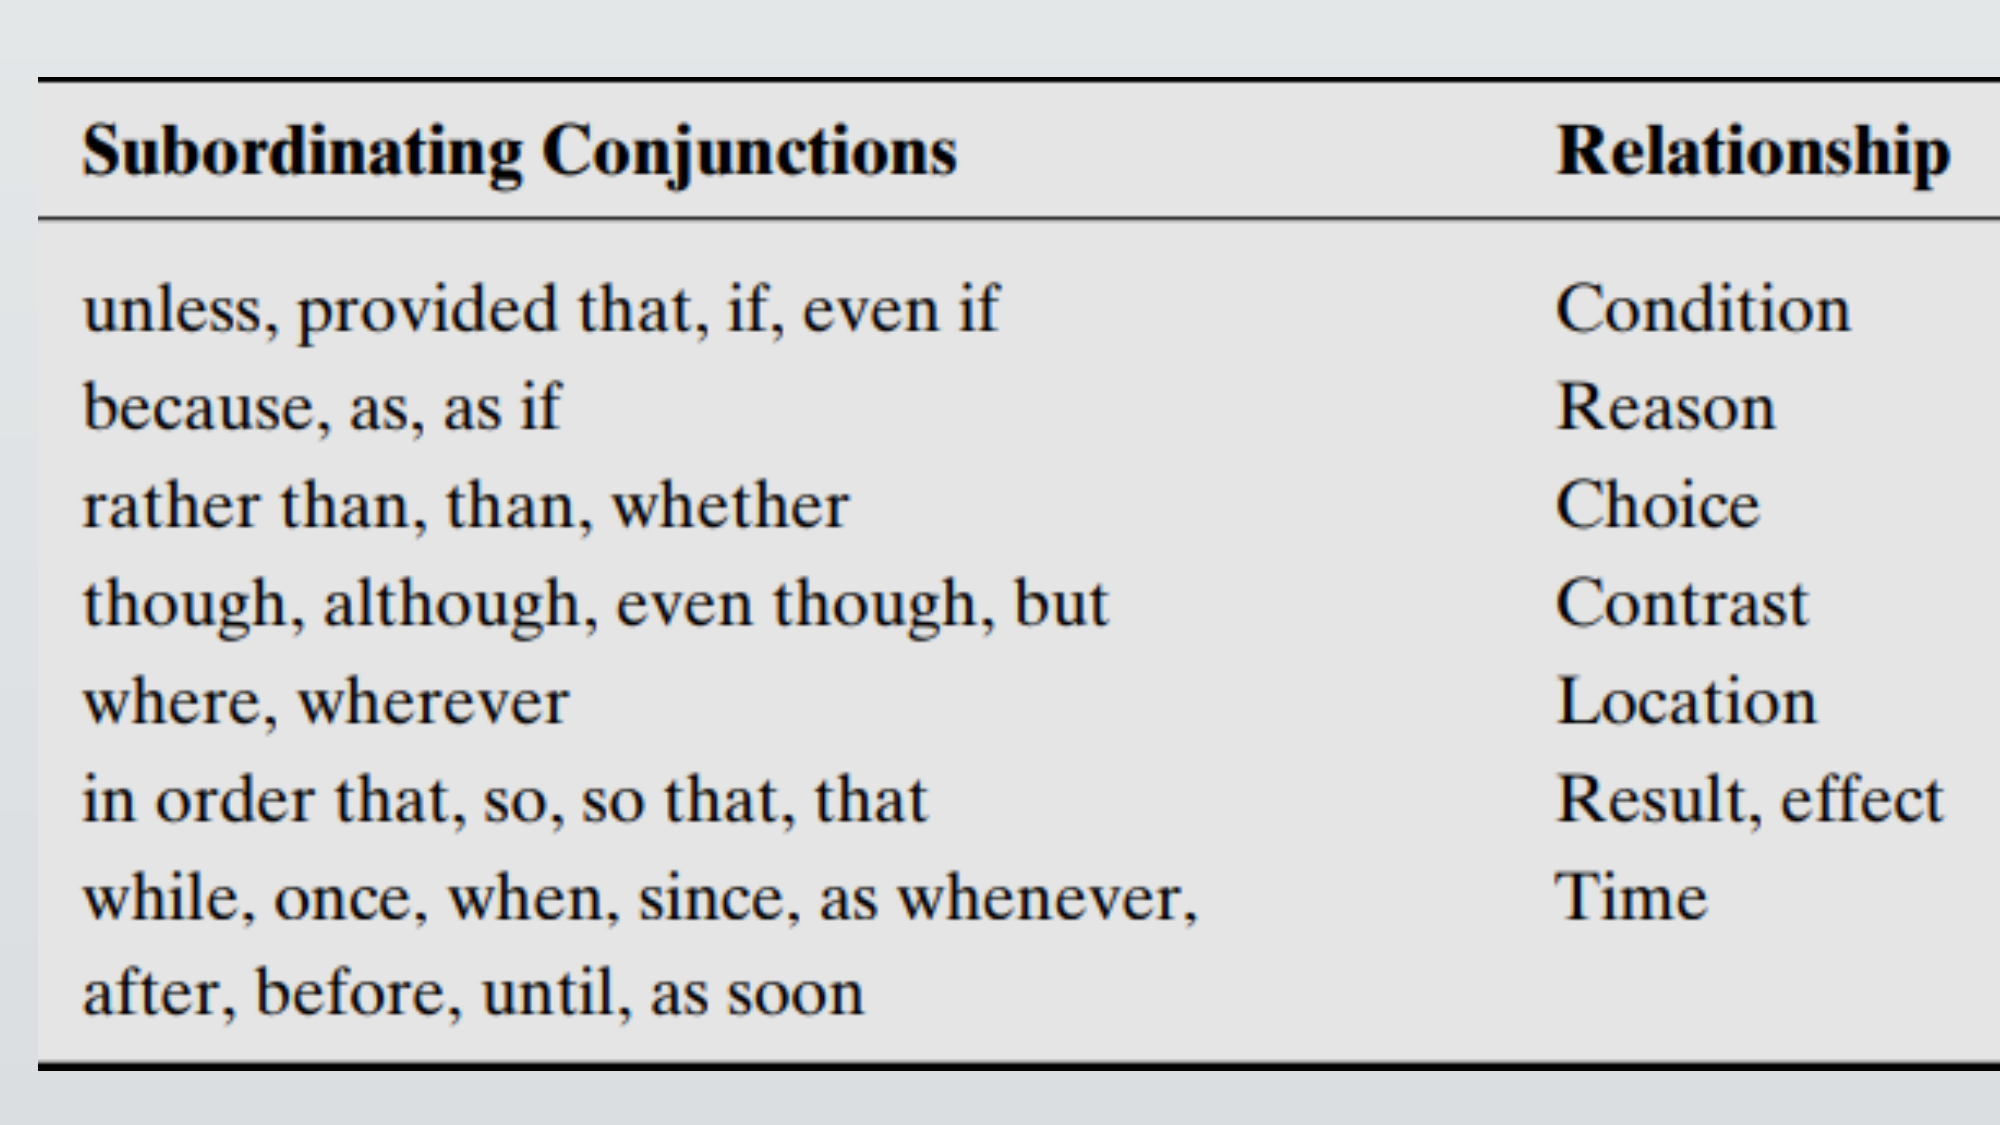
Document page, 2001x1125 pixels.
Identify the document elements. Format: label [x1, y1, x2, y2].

picture [38, 76, 2000, 1071]
